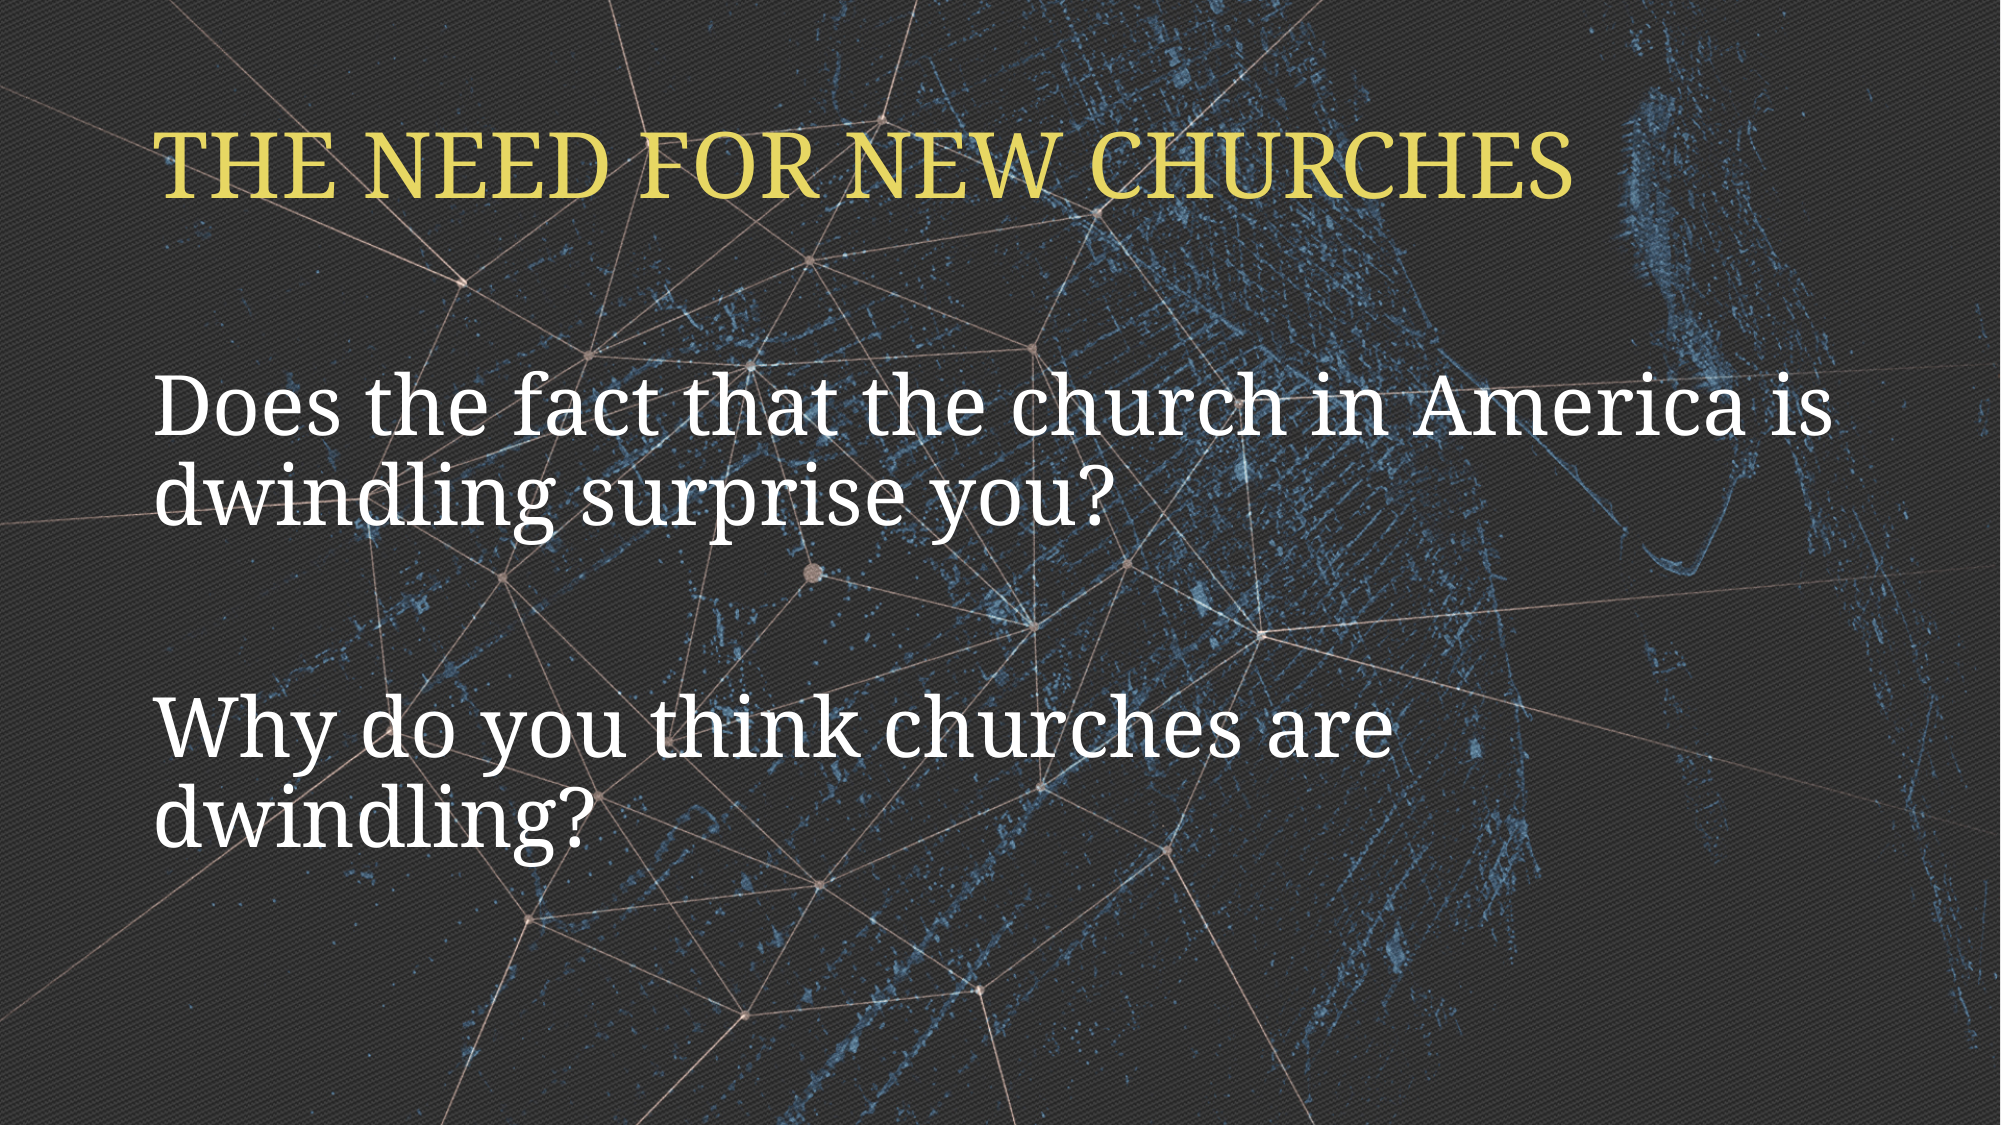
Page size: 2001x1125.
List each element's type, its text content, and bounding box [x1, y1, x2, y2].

title THE NEED FOR NEW CHURCHES [137, 59, 1863, 278]
picture [0, 0, 2001, 1125]
list Does the fact that the church in America is dwindling surprise you? Why do you think churches are dwindling? [137, 299, 1863, 1014]
